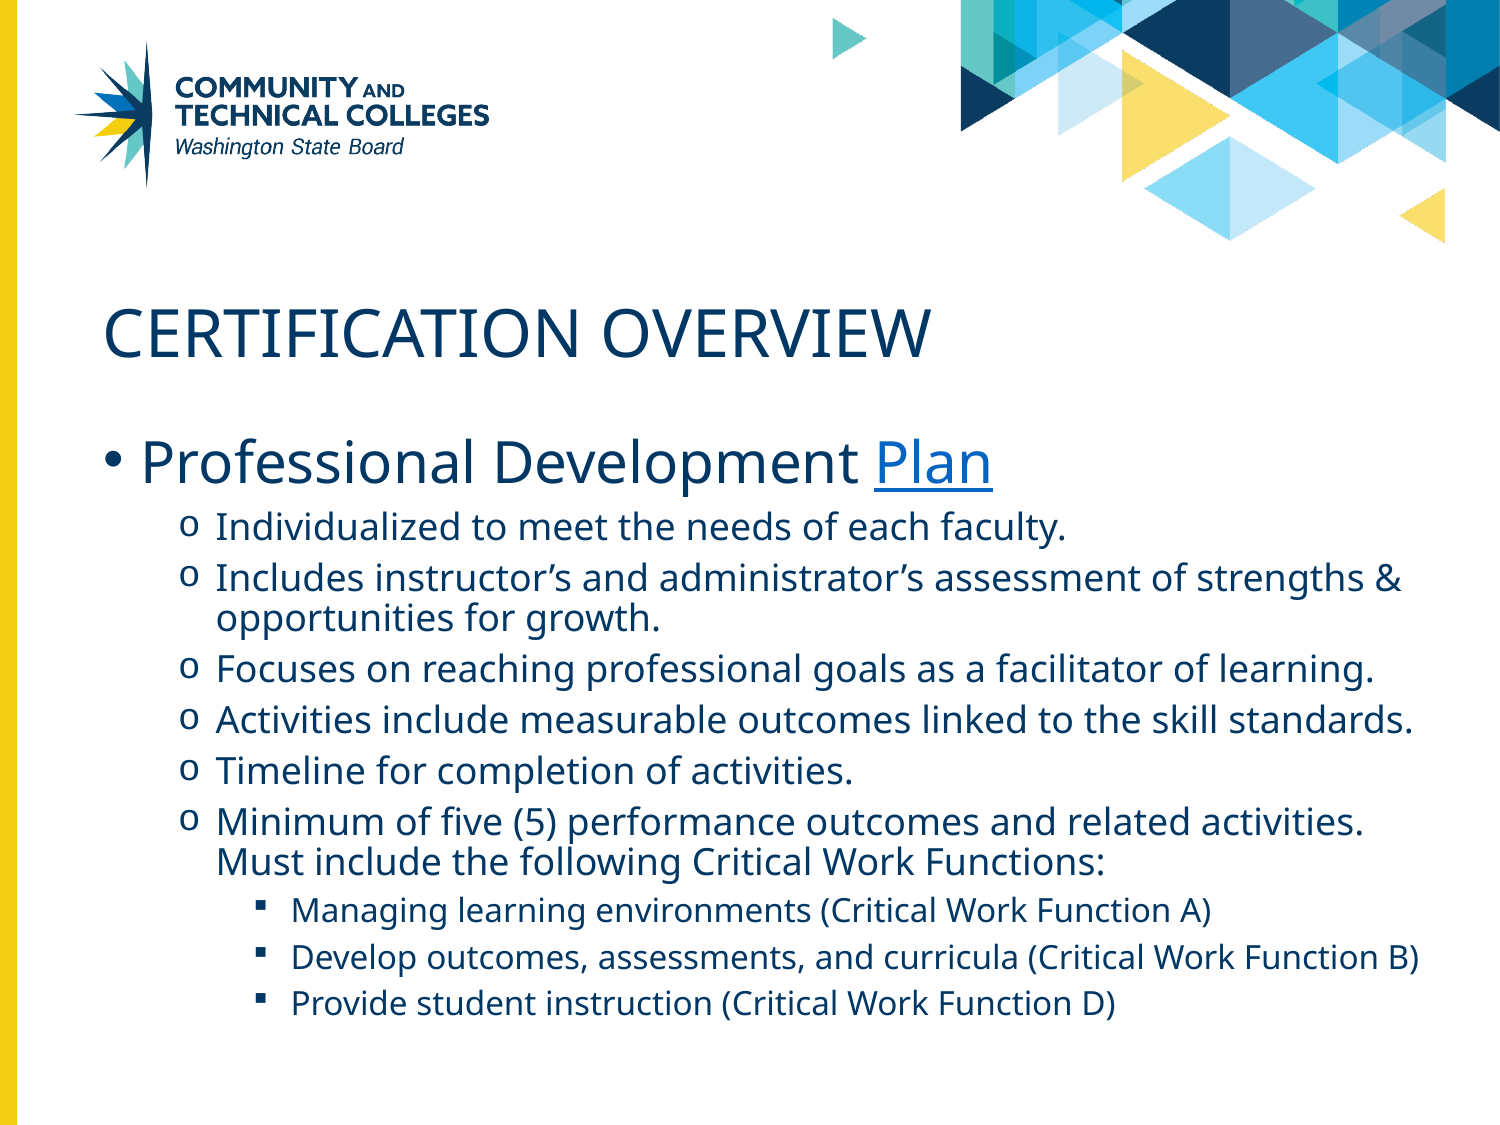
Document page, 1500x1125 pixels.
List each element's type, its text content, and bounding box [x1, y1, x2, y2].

title Certification overview [88, 292, 1456, 419]
picture [832, 0, 1500, 243]
picture [17, 25, 557, 228]
list Professional Development Plan Individualized to meet the needs of each faculty. Includes instructor’s and administrator’s assessment of strengths & opportunities for growth. Focuses on reaching professional goals as a facilitator of learning. Activities include measurable outcomes linked to the skill standards. Timeline for completion of activities. Minimum of five (5) performance outcomes and related activities. Must include the following Critical Work Functions: Managing learning environments (Critical Work Function A) Develop outcomes, assessments, and curricula (Critical Work Function B) Provide student instruction (Critical Work Function D) [88, 419, 1456, 1086]
